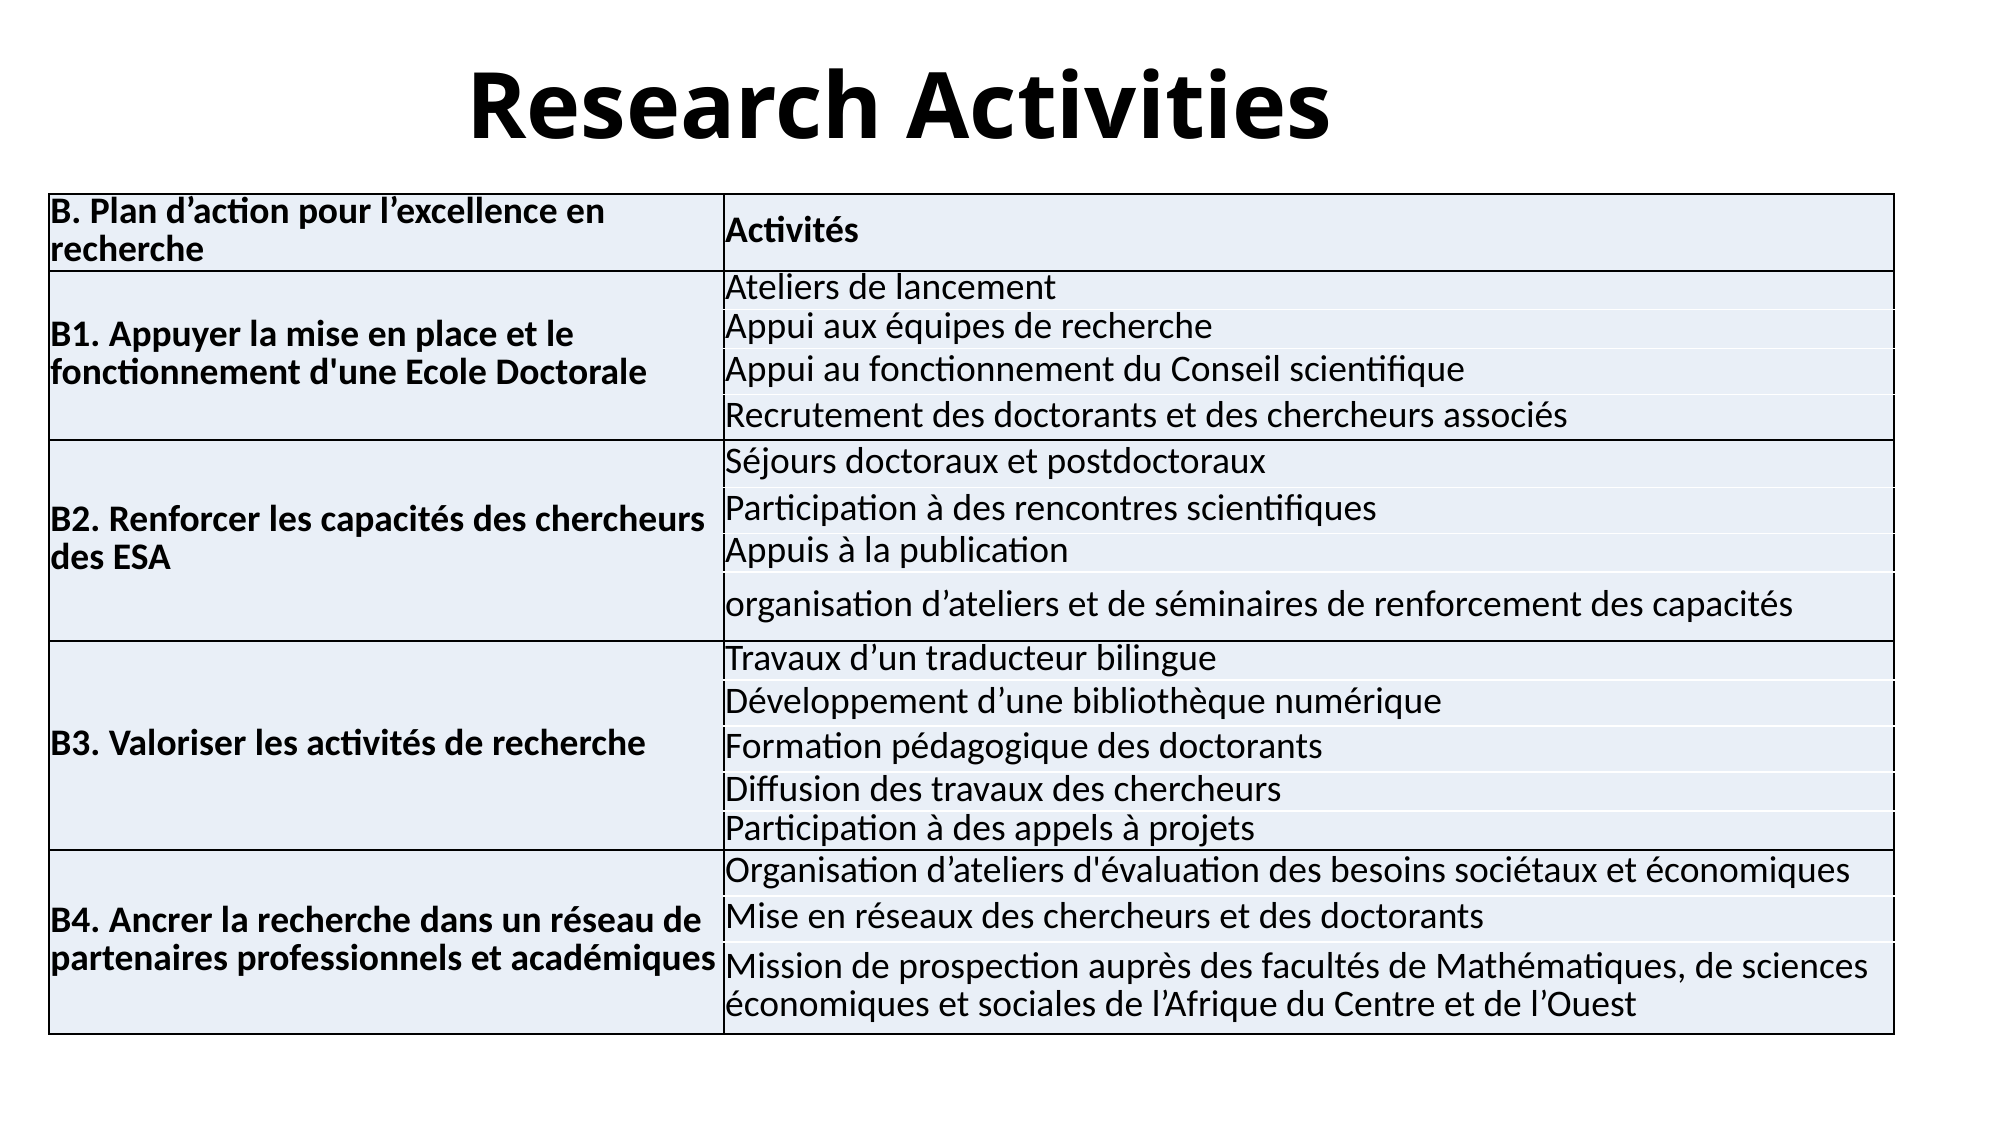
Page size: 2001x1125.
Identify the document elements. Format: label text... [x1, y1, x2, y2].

table_header B. Plan d’action pour l’excellence en recherche [50, 195, 723, 270]
table_cell Recrutement des doctorants et des chercheurs associés [725, 395, 1893, 439]
table_header Activités [725, 195, 1893, 270]
table_cell Séjours doctoraux et postdoctoraux [725, 441, 1893, 487]
table_cell Développement d’une bibliothèque numérique [725, 681, 1893, 725]
table_cell Mise en réseaux des chercheurs et des doctorants [725, 897, 1893, 941]
title Research Activities [49, 0, 1775, 193]
table_cell Travaux d’un traducteur bilingue [725, 642, 1893, 679]
table_cell Participation à des rencontres scientifiques [725, 488, 1893, 533]
table_cell B1. Appuyer la mise en place et le fonctionnement d'une Ecole Doctorale [50, 272, 723, 439]
table_cell B2. Renforcer les capacités des chercheurs des ESA [50, 441, 723, 640]
table_cell Mission de prospection auprès des facultés de Mathématiques, de sciences économiques et sociales de l’Afrique du Centre et de l’Ouest [725, 943, 1893, 1033]
table_cell organisation d’ateliers et de séminaires de renforcement des capacités [725, 573, 1893, 640]
table_cell Appui aux équipes de recherche [725, 310, 1893, 348]
table_cell Diffusion des travaux des chercheurs [725, 773, 1893, 810]
table_cell Appui au fonctionnement du Conseil scientifique [725, 349, 1893, 394]
table_cell Participation à des appels à projets [725, 812, 1893, 849]
table_cell B4. Ancrer la recherche dans un réseau de partenaires professionnels et académiques [50, 851, 723, 1033]
table_cell Formation pédagogique des doctorants [725, 727, 1893, 771]
table_cell B3. Valoriser les activités de recherche [50, 642, 723, 849]
table_cell Organisation d’ateliers d'évaluation des besoins sociétaux et économiques [725, 851, 1893, 895]
table_cell Ateliers de lancement [725, 272, 1893, 309]
table_cell Appuis à la publication [725, 534, 1893, 571]
